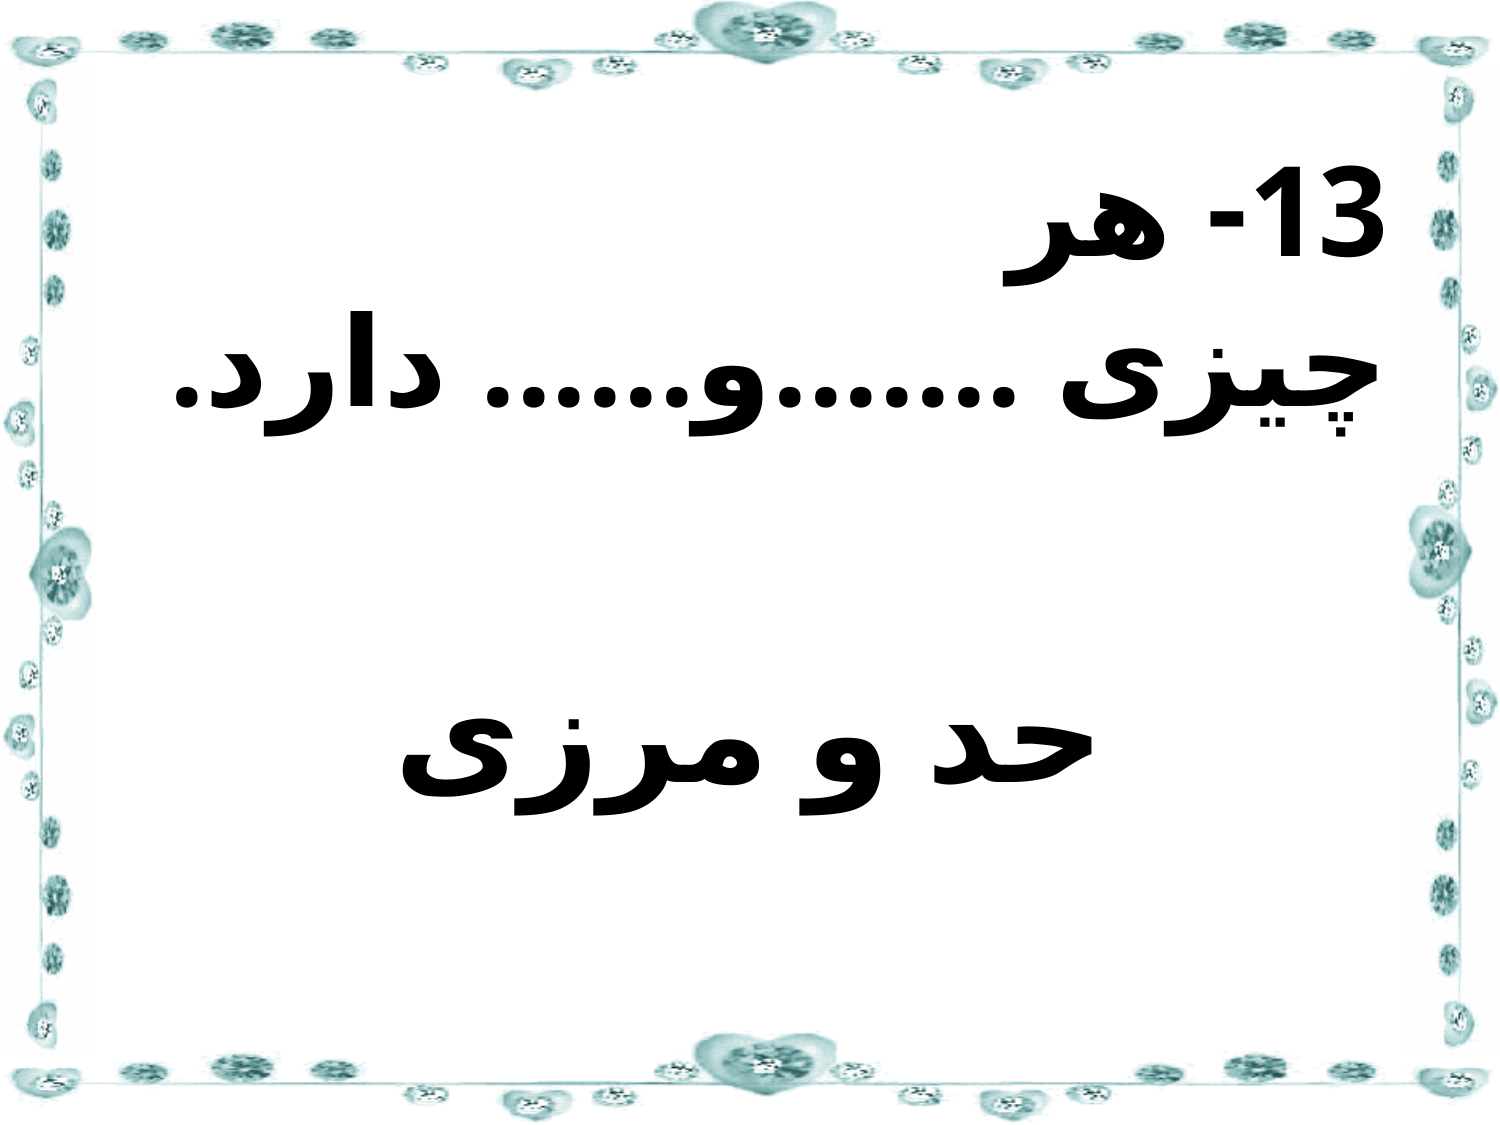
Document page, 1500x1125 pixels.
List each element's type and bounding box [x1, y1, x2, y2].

text_box [0, 0, 1500, 1125]
